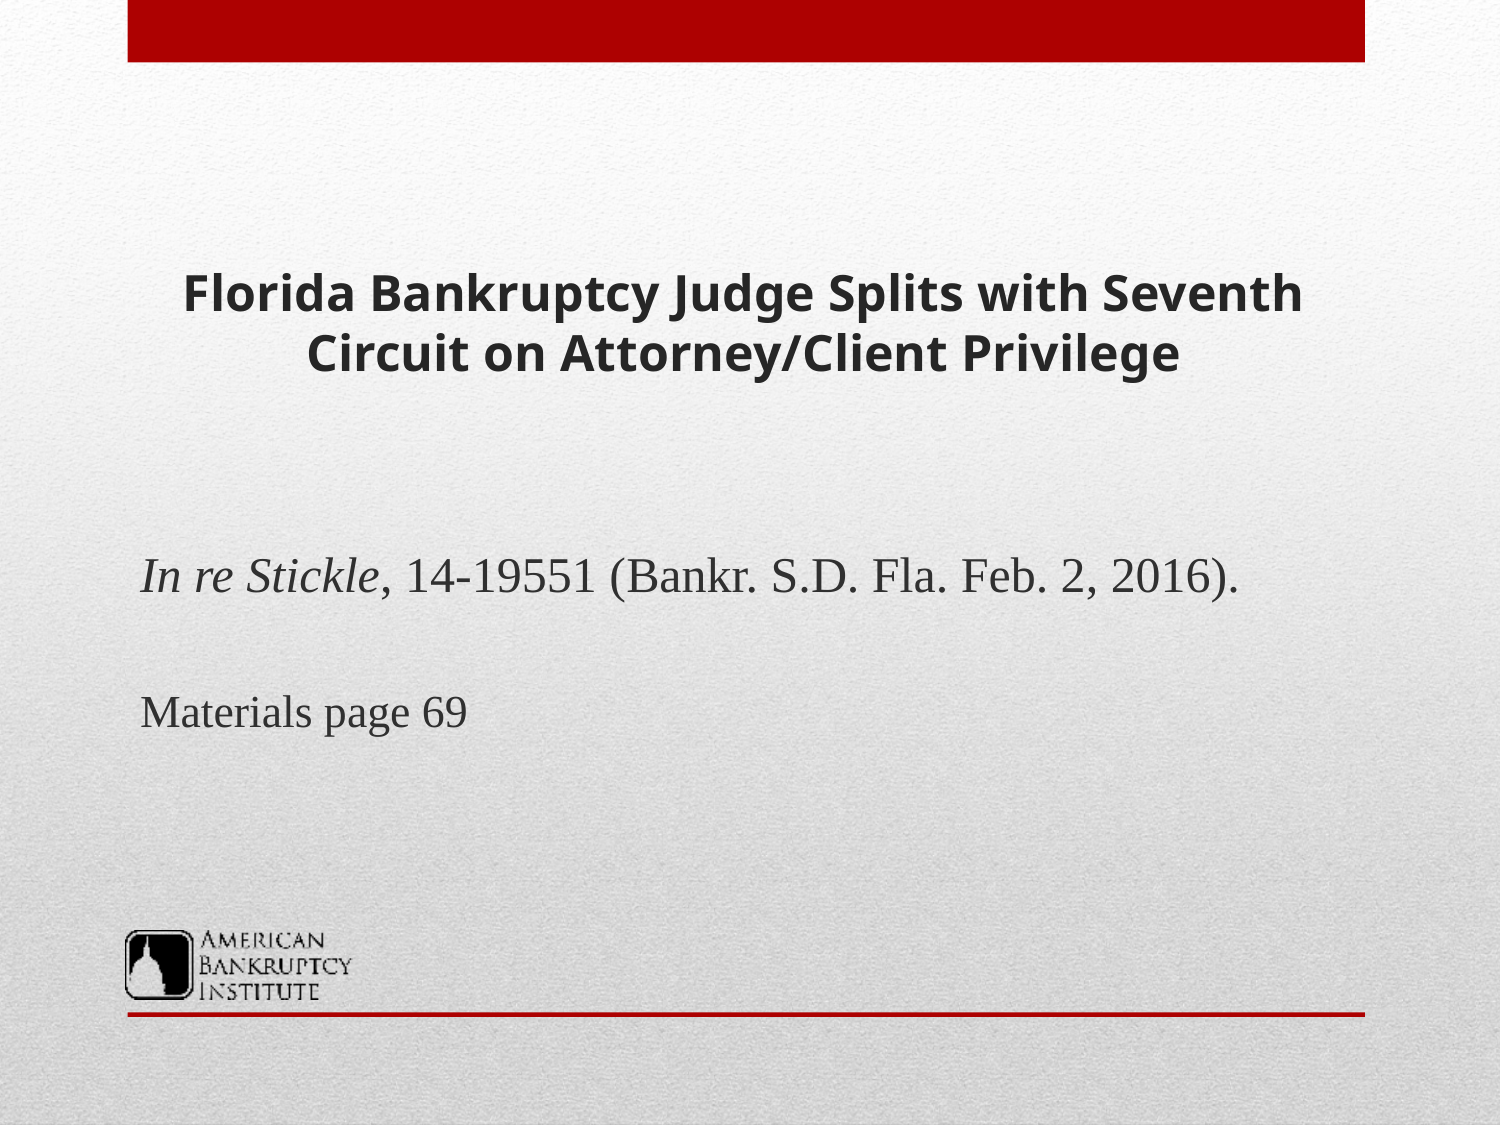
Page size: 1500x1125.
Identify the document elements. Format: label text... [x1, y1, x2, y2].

title Florida Bankruptcy Judge Splits with Seventh Circuit on Attorney/Client Privilege [125, 119, 1363, 389]
picture [125, 930, 353, 1000]
list In re Stickle, 14-19551 (Bankr. S.D. Fla. Feb. 2, 2016). Materials page 69 [125, 457, 1342, 822]
